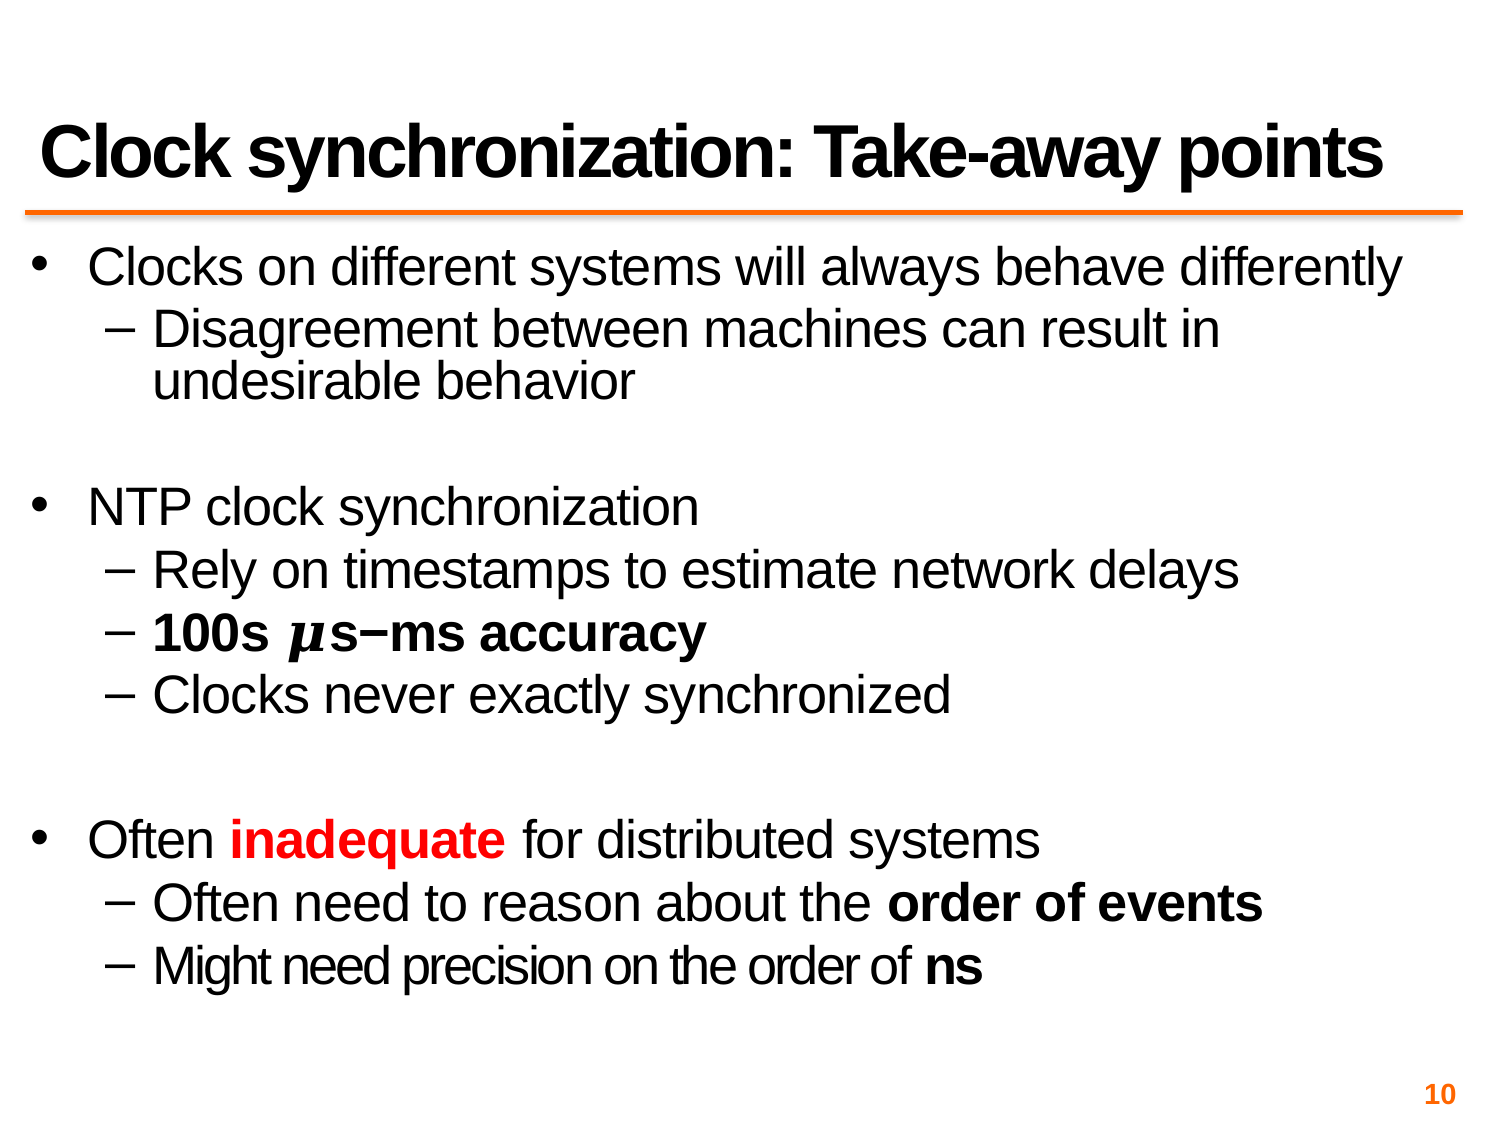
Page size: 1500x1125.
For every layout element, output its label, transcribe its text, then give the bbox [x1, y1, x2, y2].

slide_number 10 [1112, 1074, 1463, 1110]
list Clocks on different systems will always behave differently Disagreement between machines can result in undesirable behavior NTP clock synchronization Rely on timestamps to estimate network delays 100s 𝝁s−ms accuracy Clocks never exactly synchronized Often inadequate for distributed systems Often need to reason about the order of events Might need precision on the order of ns [24, 237, 1463, 1063]
title Clock synchronization: Take-away points [24, 24, 1463, 201]
